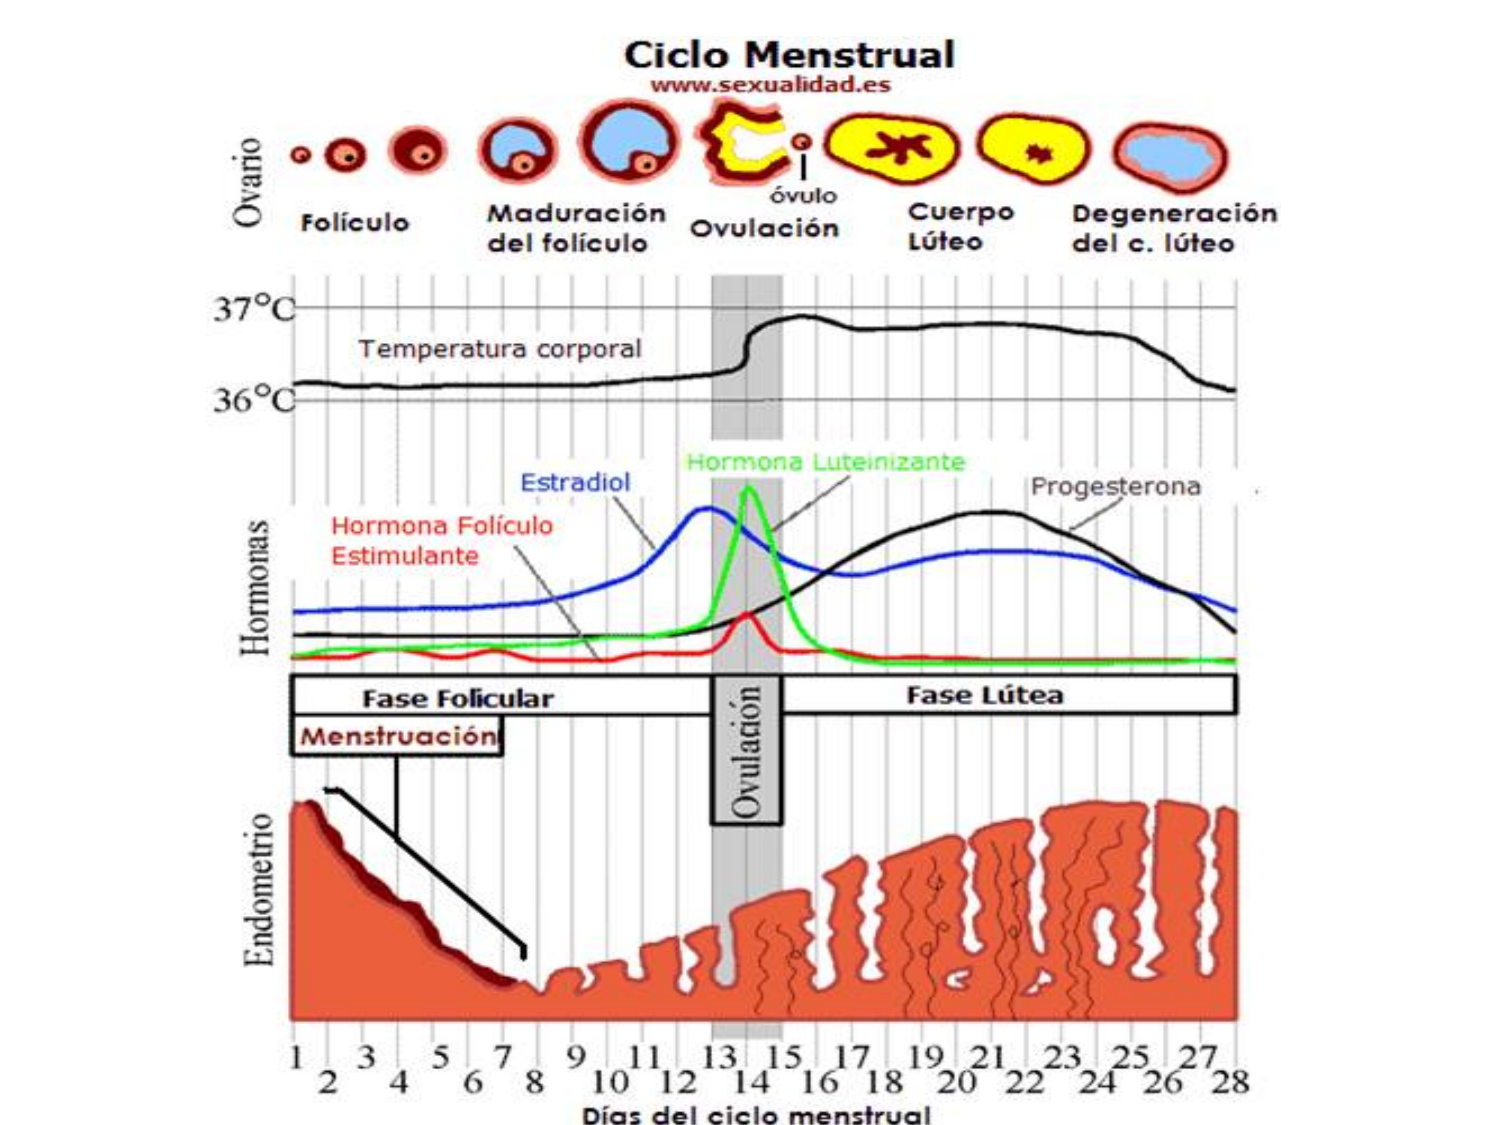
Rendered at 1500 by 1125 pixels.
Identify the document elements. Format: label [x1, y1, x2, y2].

list [206, 36, 1281, 1125]
